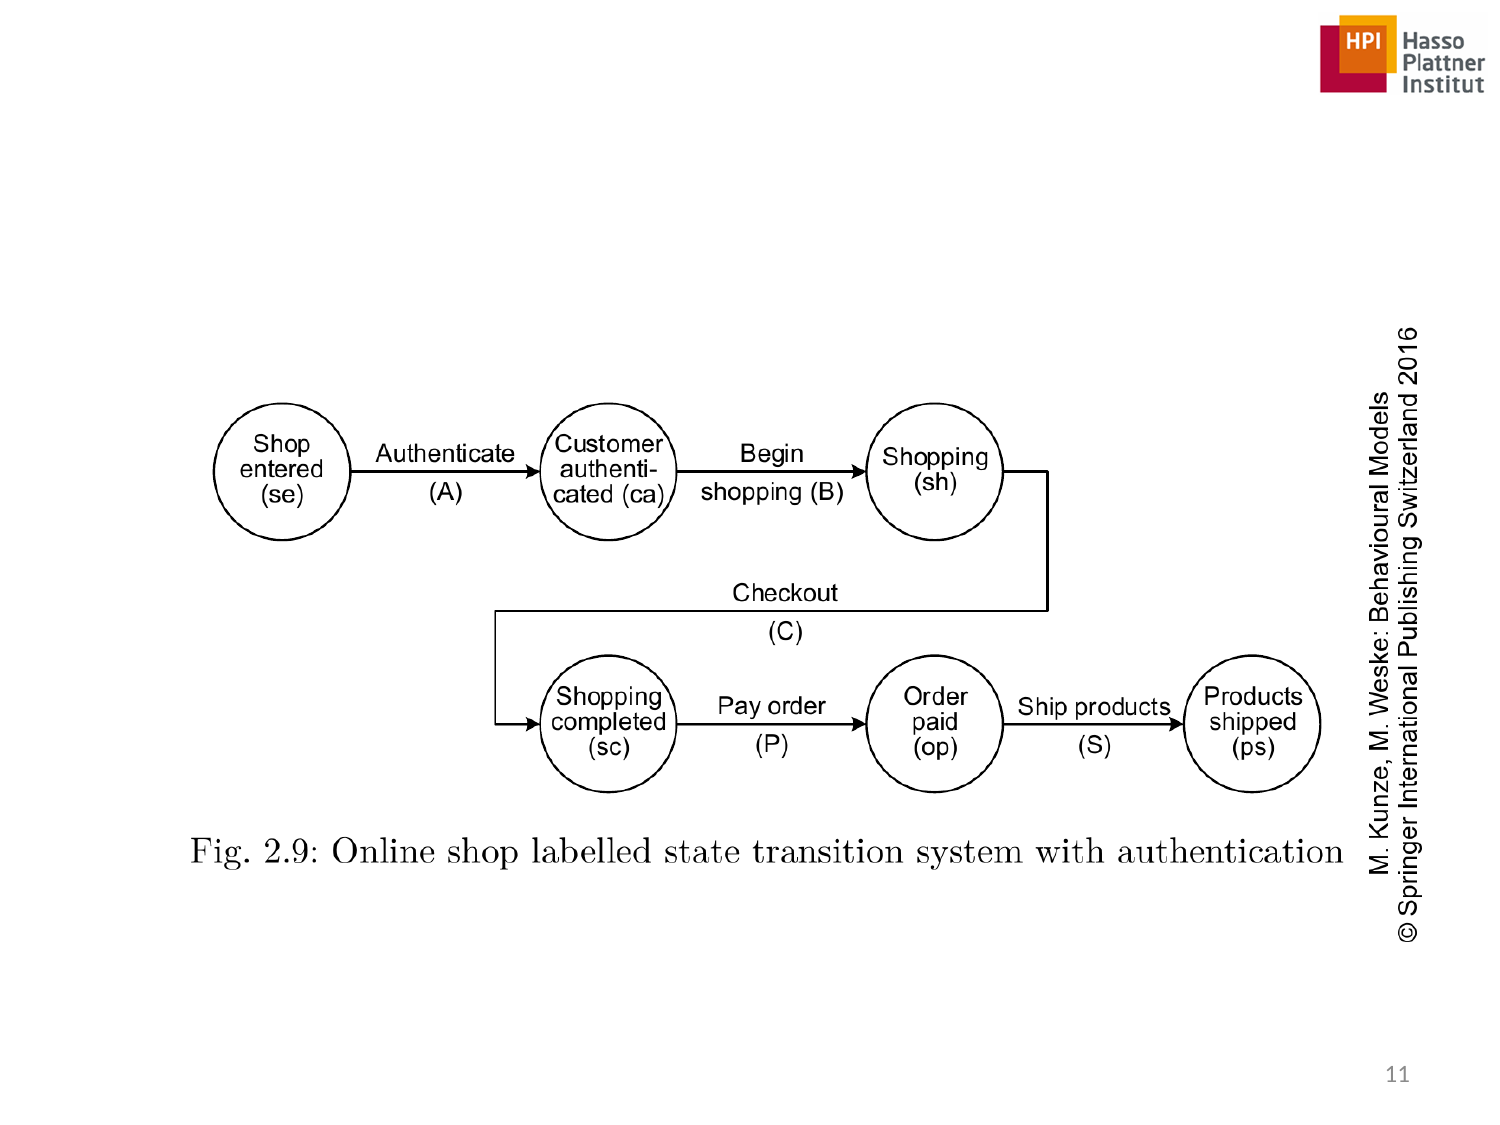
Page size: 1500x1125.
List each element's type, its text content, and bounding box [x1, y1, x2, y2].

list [74, 286, 1426, 981]
slide_number 11 [1074, 1042, 1425, 1103]
picture [1318, 12, 1488, 95]
